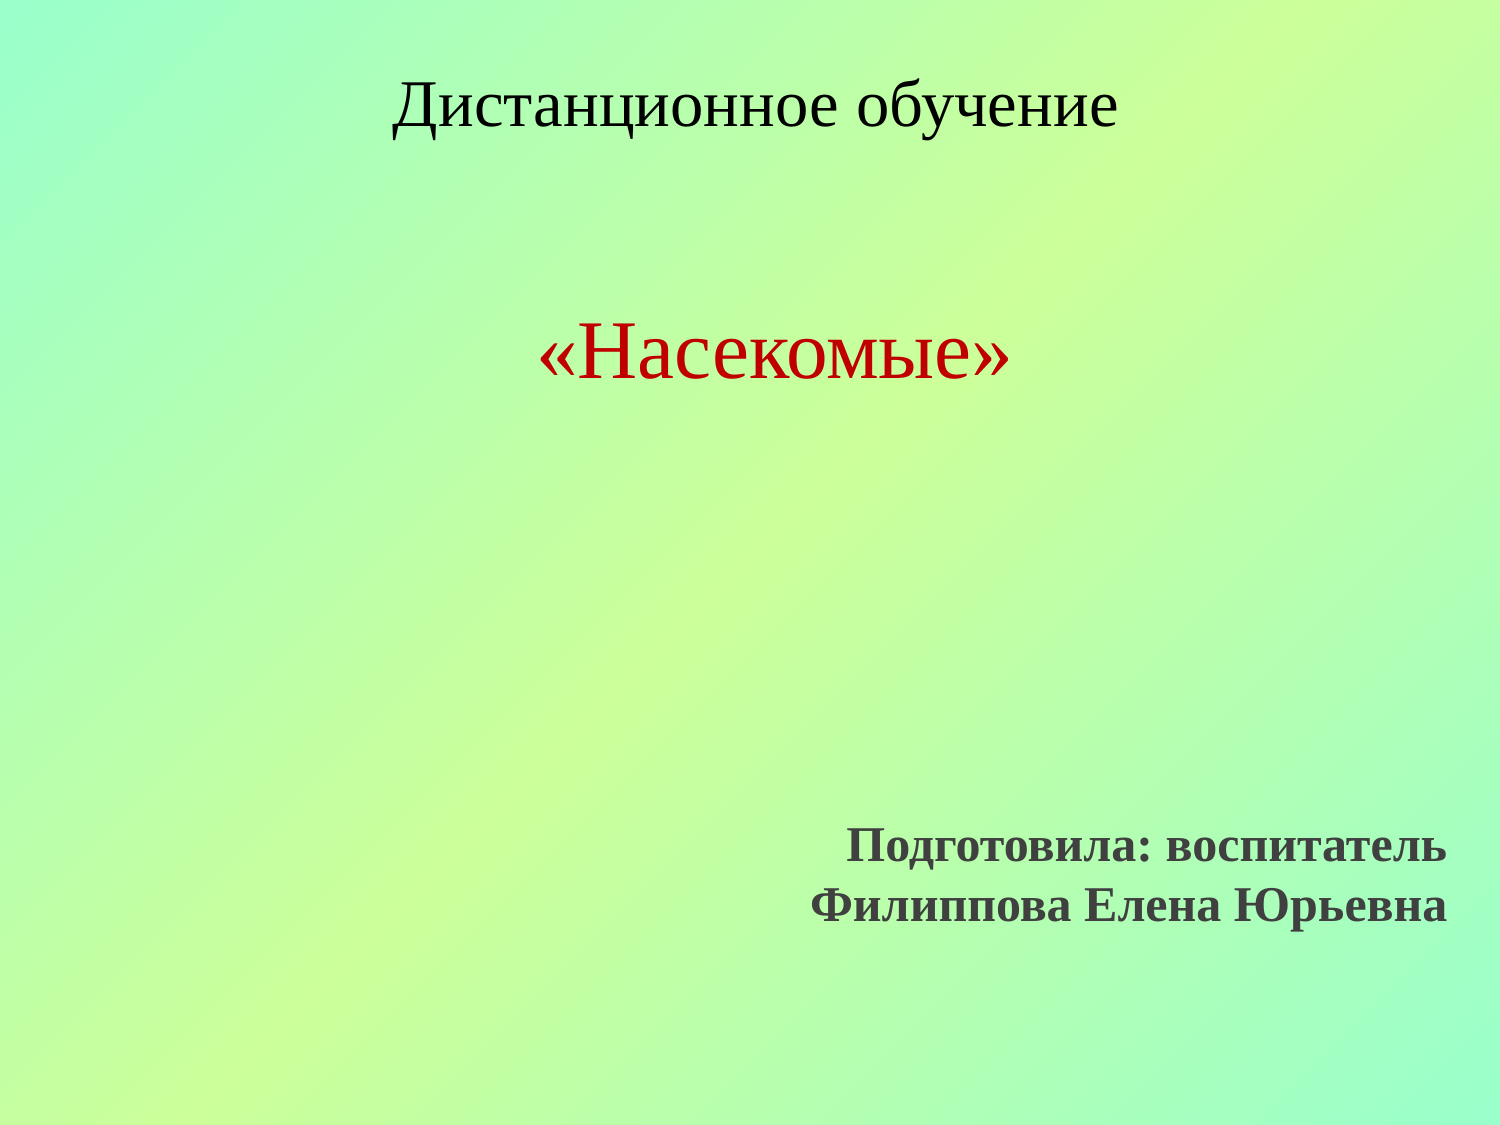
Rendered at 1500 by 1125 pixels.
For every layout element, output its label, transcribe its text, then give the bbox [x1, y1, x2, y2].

title Дистанционное обучение [49, 62, 1463, 138]
text_box Подготовила: воспитатель Филиппова Елена Юрьевна [499, 783, 1463, 959]
subtitle «Насекомые» [124, 287, 1426, 588]
